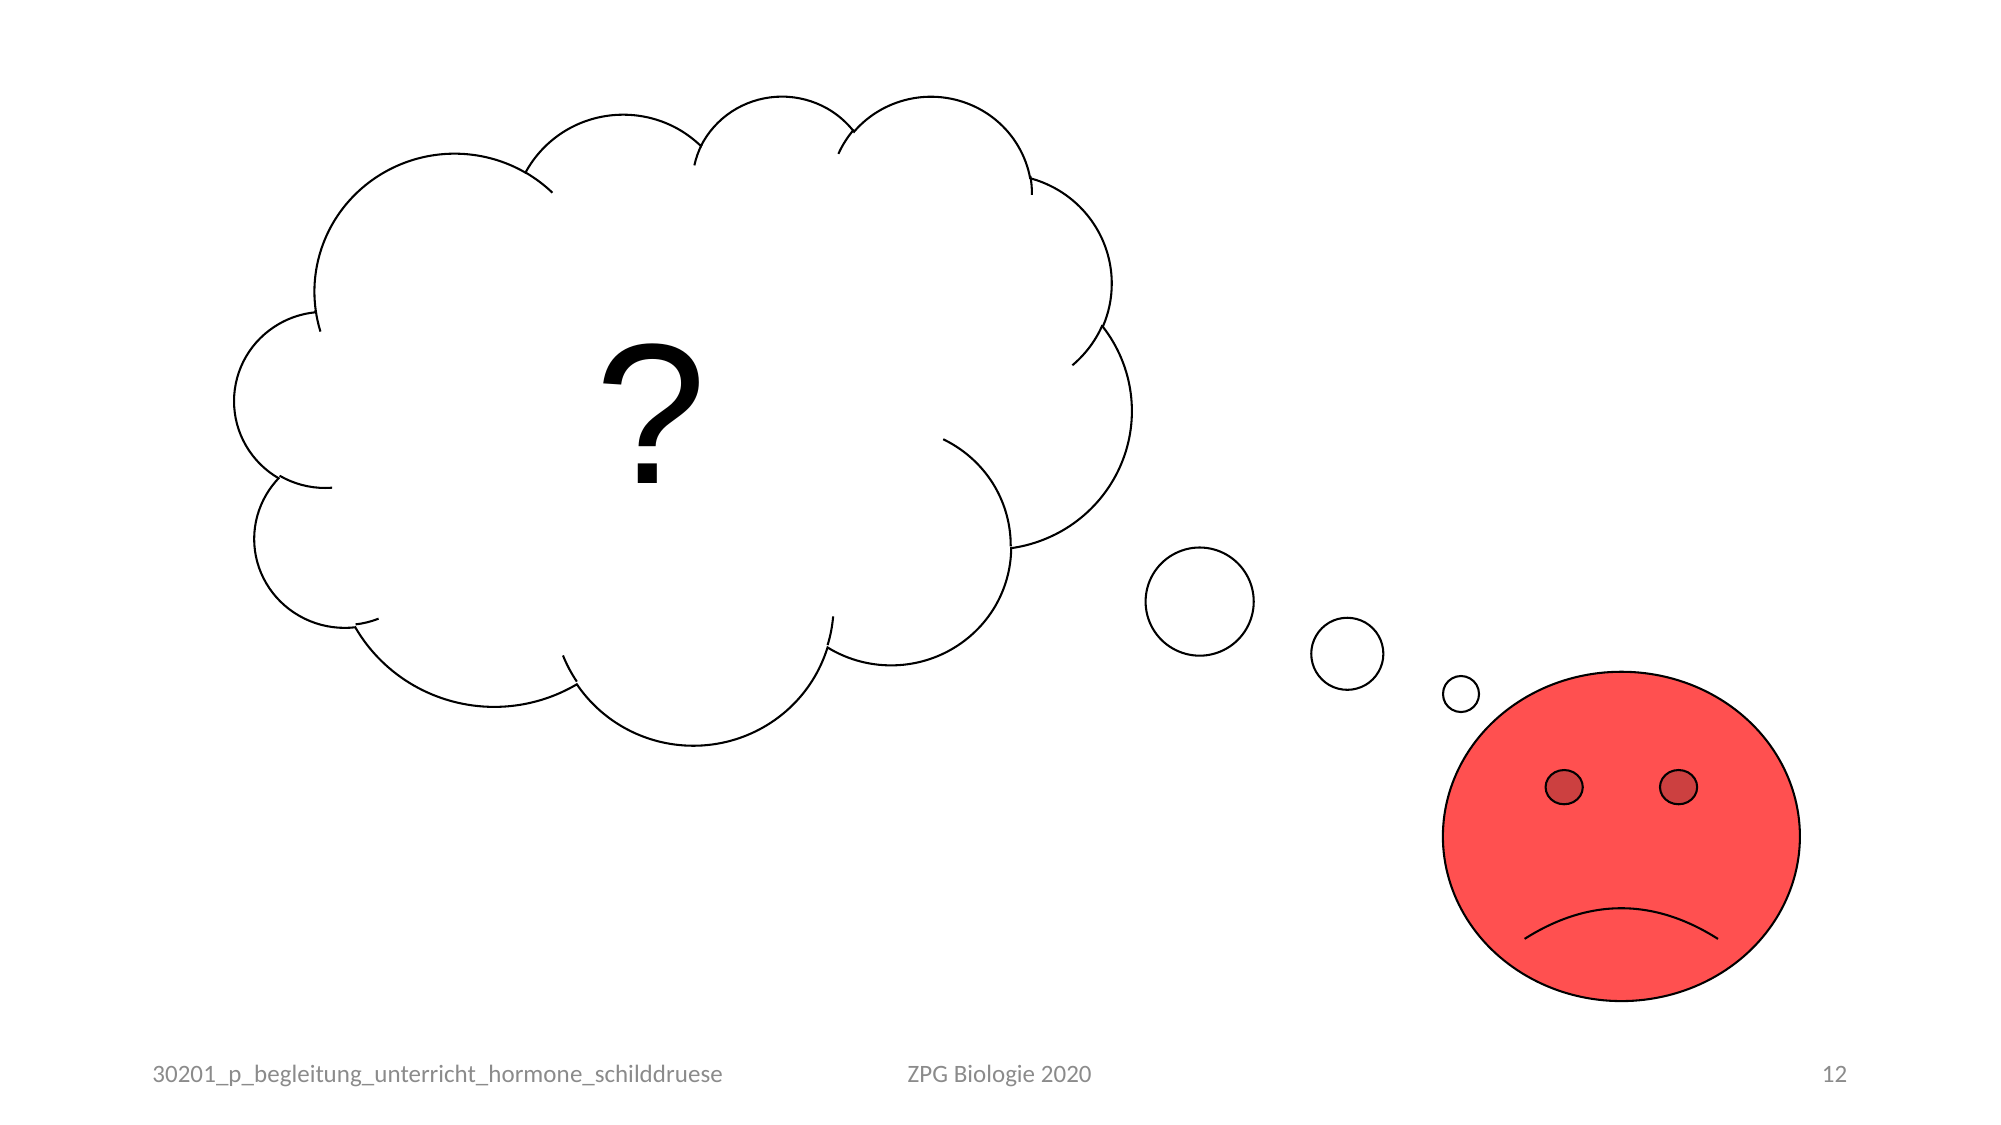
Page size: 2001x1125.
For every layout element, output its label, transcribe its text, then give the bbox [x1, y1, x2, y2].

text_box [1441, 670, 1801, 1003]
text_box ? [233, 95, 1133, 747]
text_box ? [1441, 674, 1481, 714]
slide_number 30201_p_begleitung_unterricht_hormone_schilddruese [137, 1042, 662, 1103]
text_box ? [1144, 546, 1255, 657]
footer ZPG Biologie 2020 [662, 1042, 1338, 1103]
slide_number 12 [1412, 1042, 1863, 1103]
text_box ? [1310, 616, 1385, 691]
